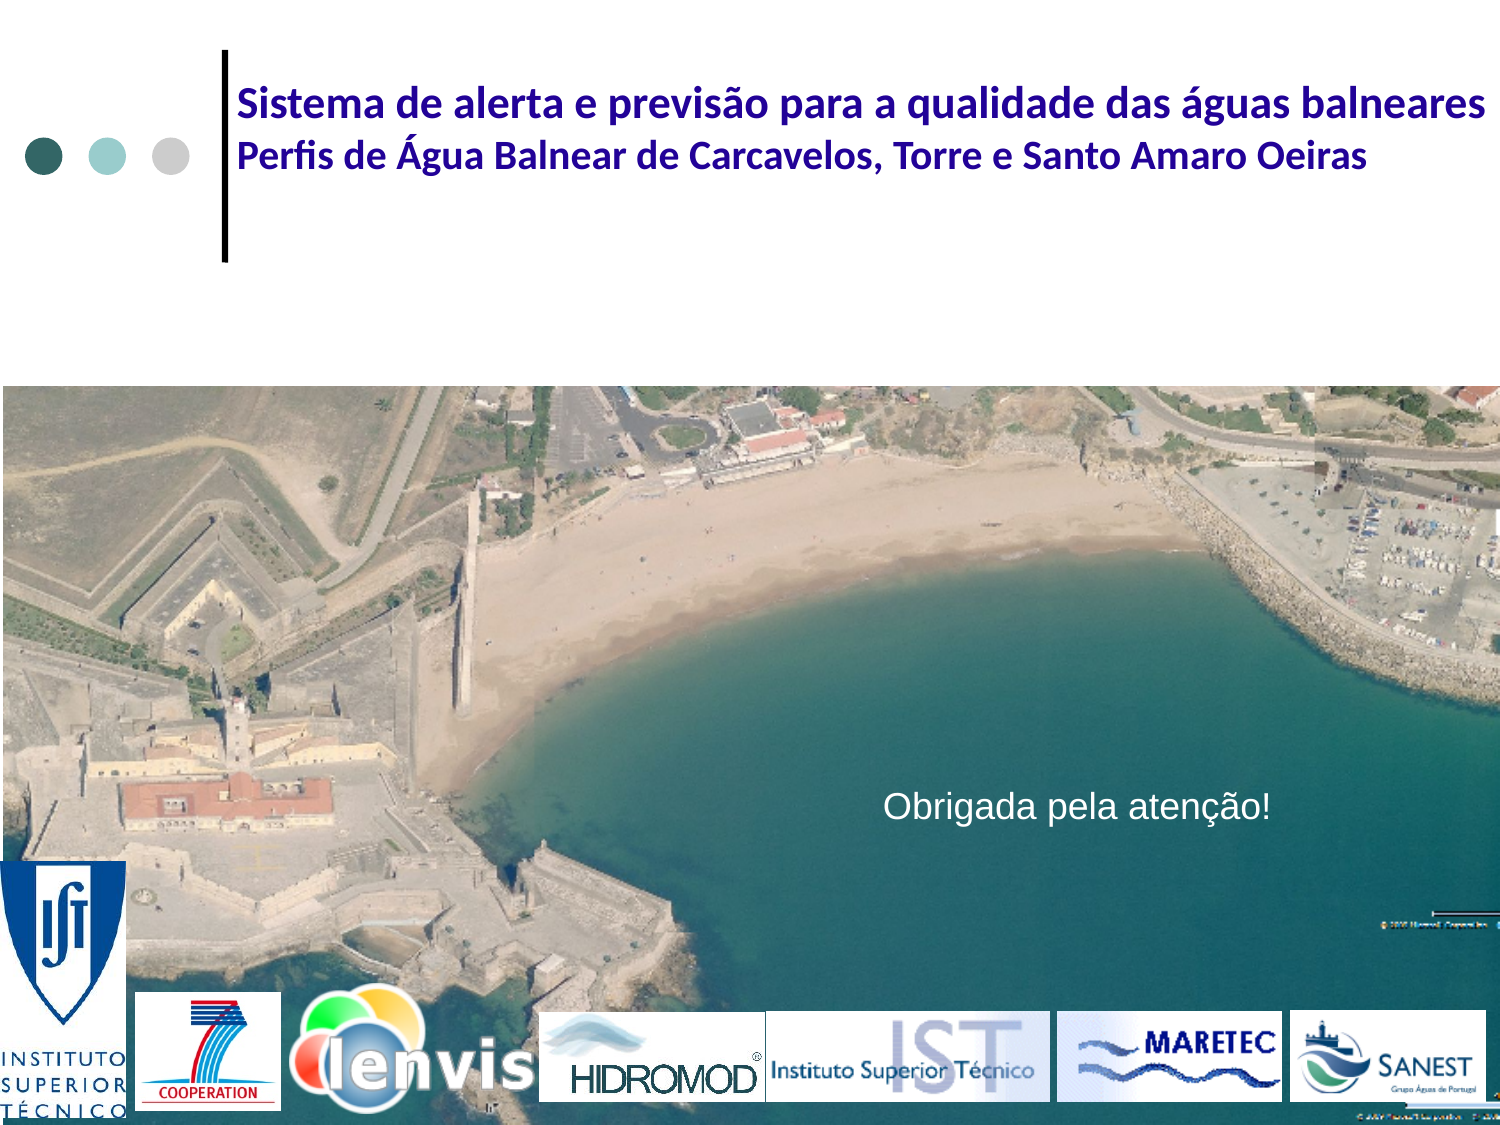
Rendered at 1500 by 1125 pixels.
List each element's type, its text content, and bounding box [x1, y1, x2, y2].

title Sistema de alerta e previsão para a qualidade das águas balneares Perfis de Água Balnear de Carcavelos, Torre e Santo Amaro Oeiras [221, 0, 1500, 251]
picture [0, 386, 1500, 1125]
